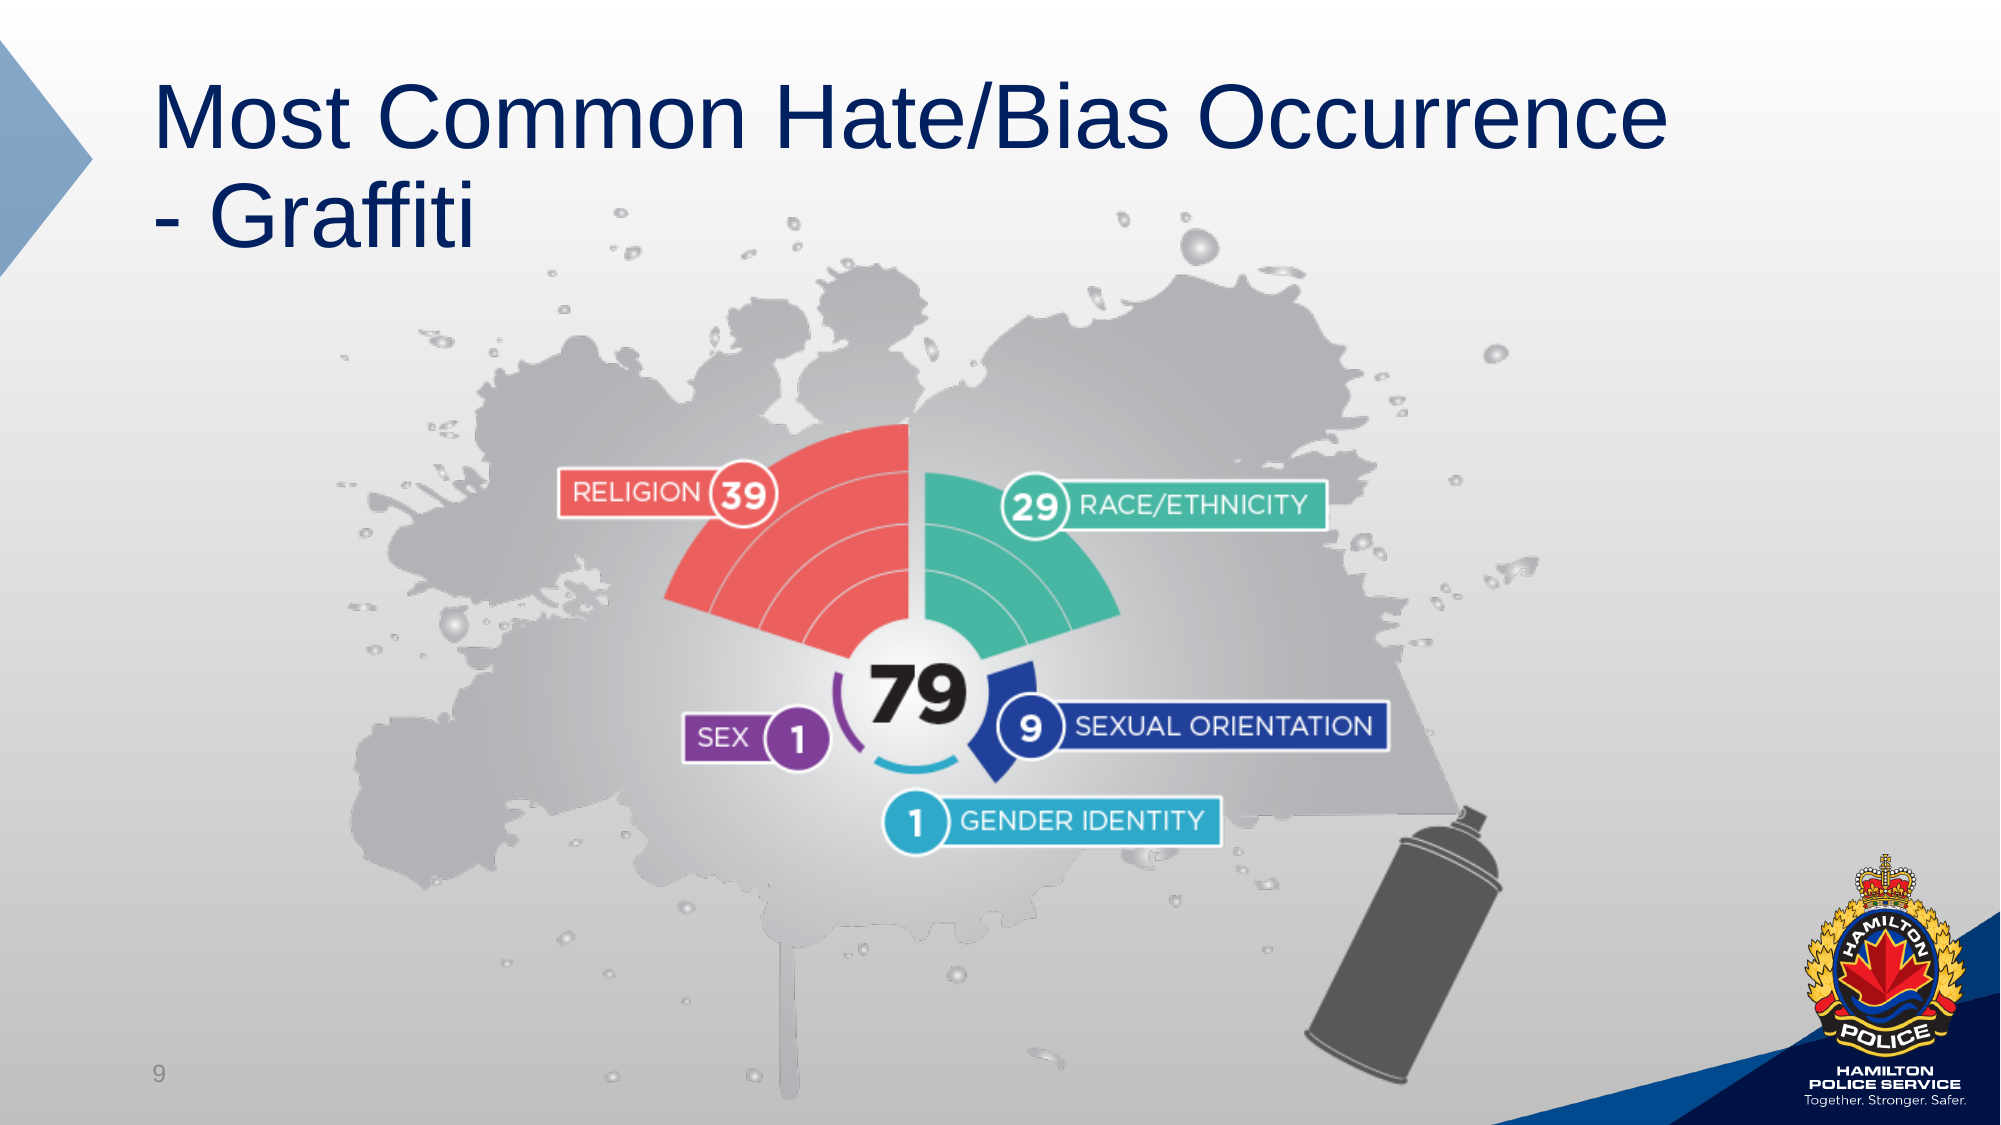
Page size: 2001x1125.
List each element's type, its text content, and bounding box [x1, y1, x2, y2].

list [336, 208, 1539, 1103]
slide_number 9 [137, 1042, 336, 1103]
title Most Common Hate/Bias Occurrence - Graffiti [137, 59, 1972, 278]
picture [1490, 848, 2001, 1125]
